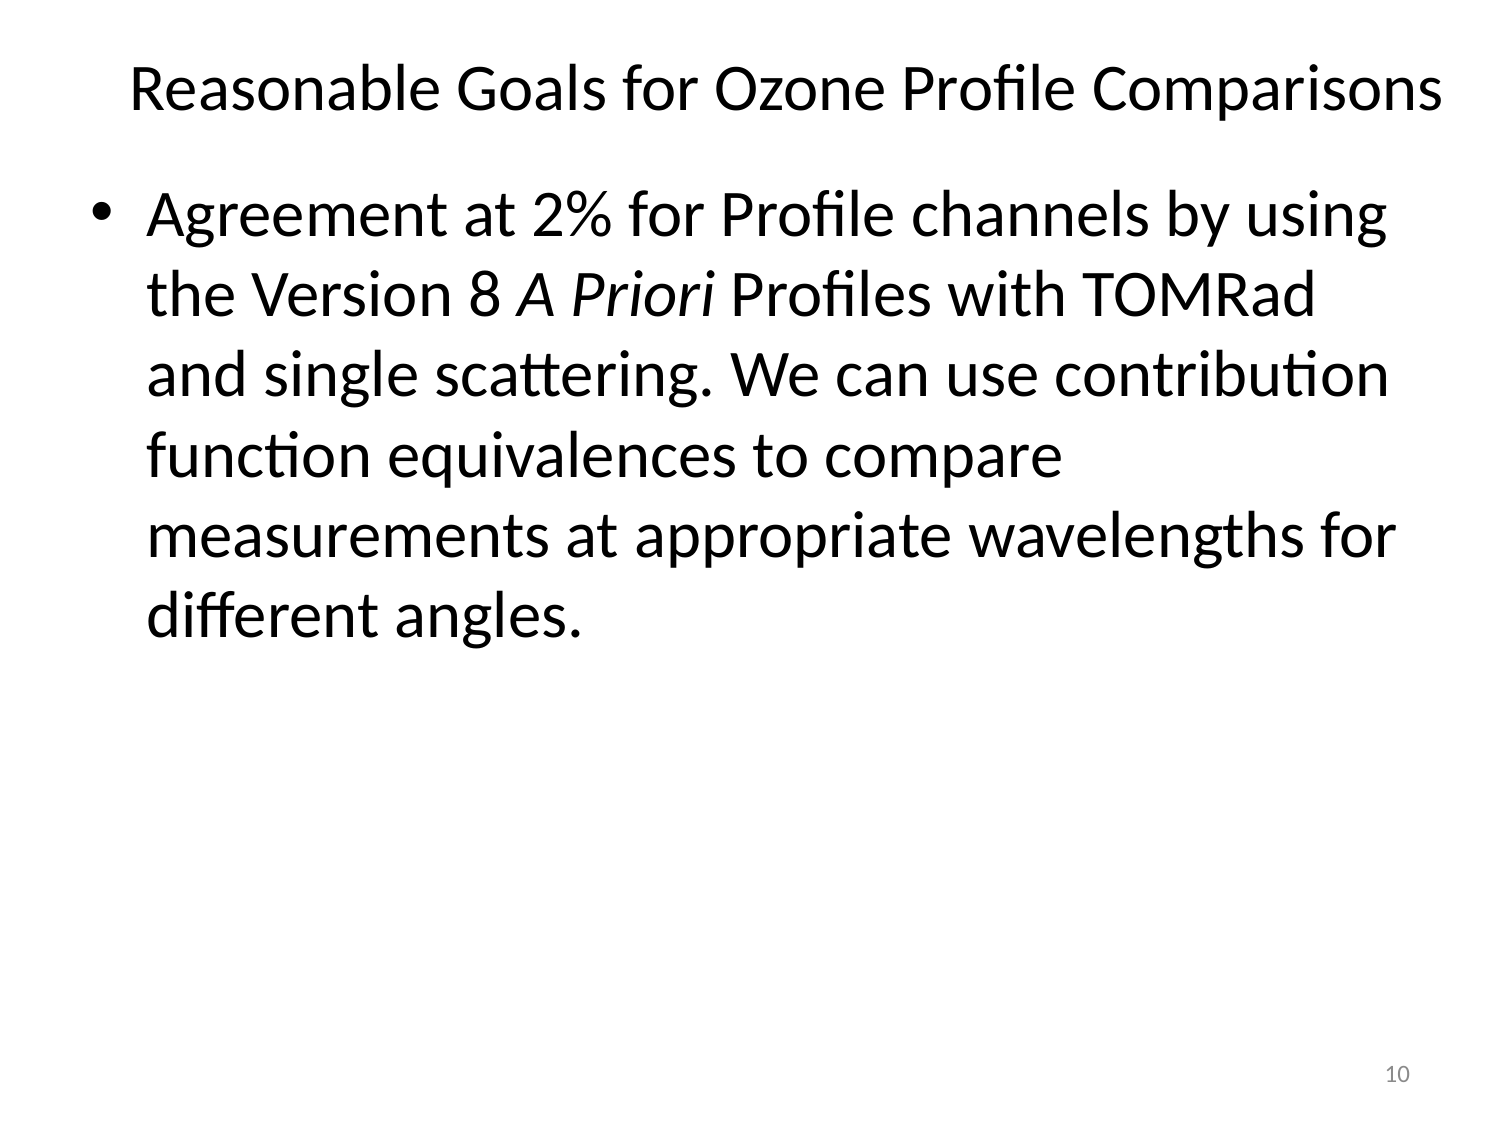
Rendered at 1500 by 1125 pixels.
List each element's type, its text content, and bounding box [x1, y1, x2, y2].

list Agreement at 2% for Profile channels by using the Version 8 A Priori Profiles with TOMRad and single scattering. We can use contribution function equivalences to compare measurements at appropriate wavelengths for different angles. [75, 162, 1425, 1088]
title Reasonable Goals for Ozone Profile Comparisons [75, 37, 1500, 130]
slide_number 10 [1074, 1042, 1425, 1103]
